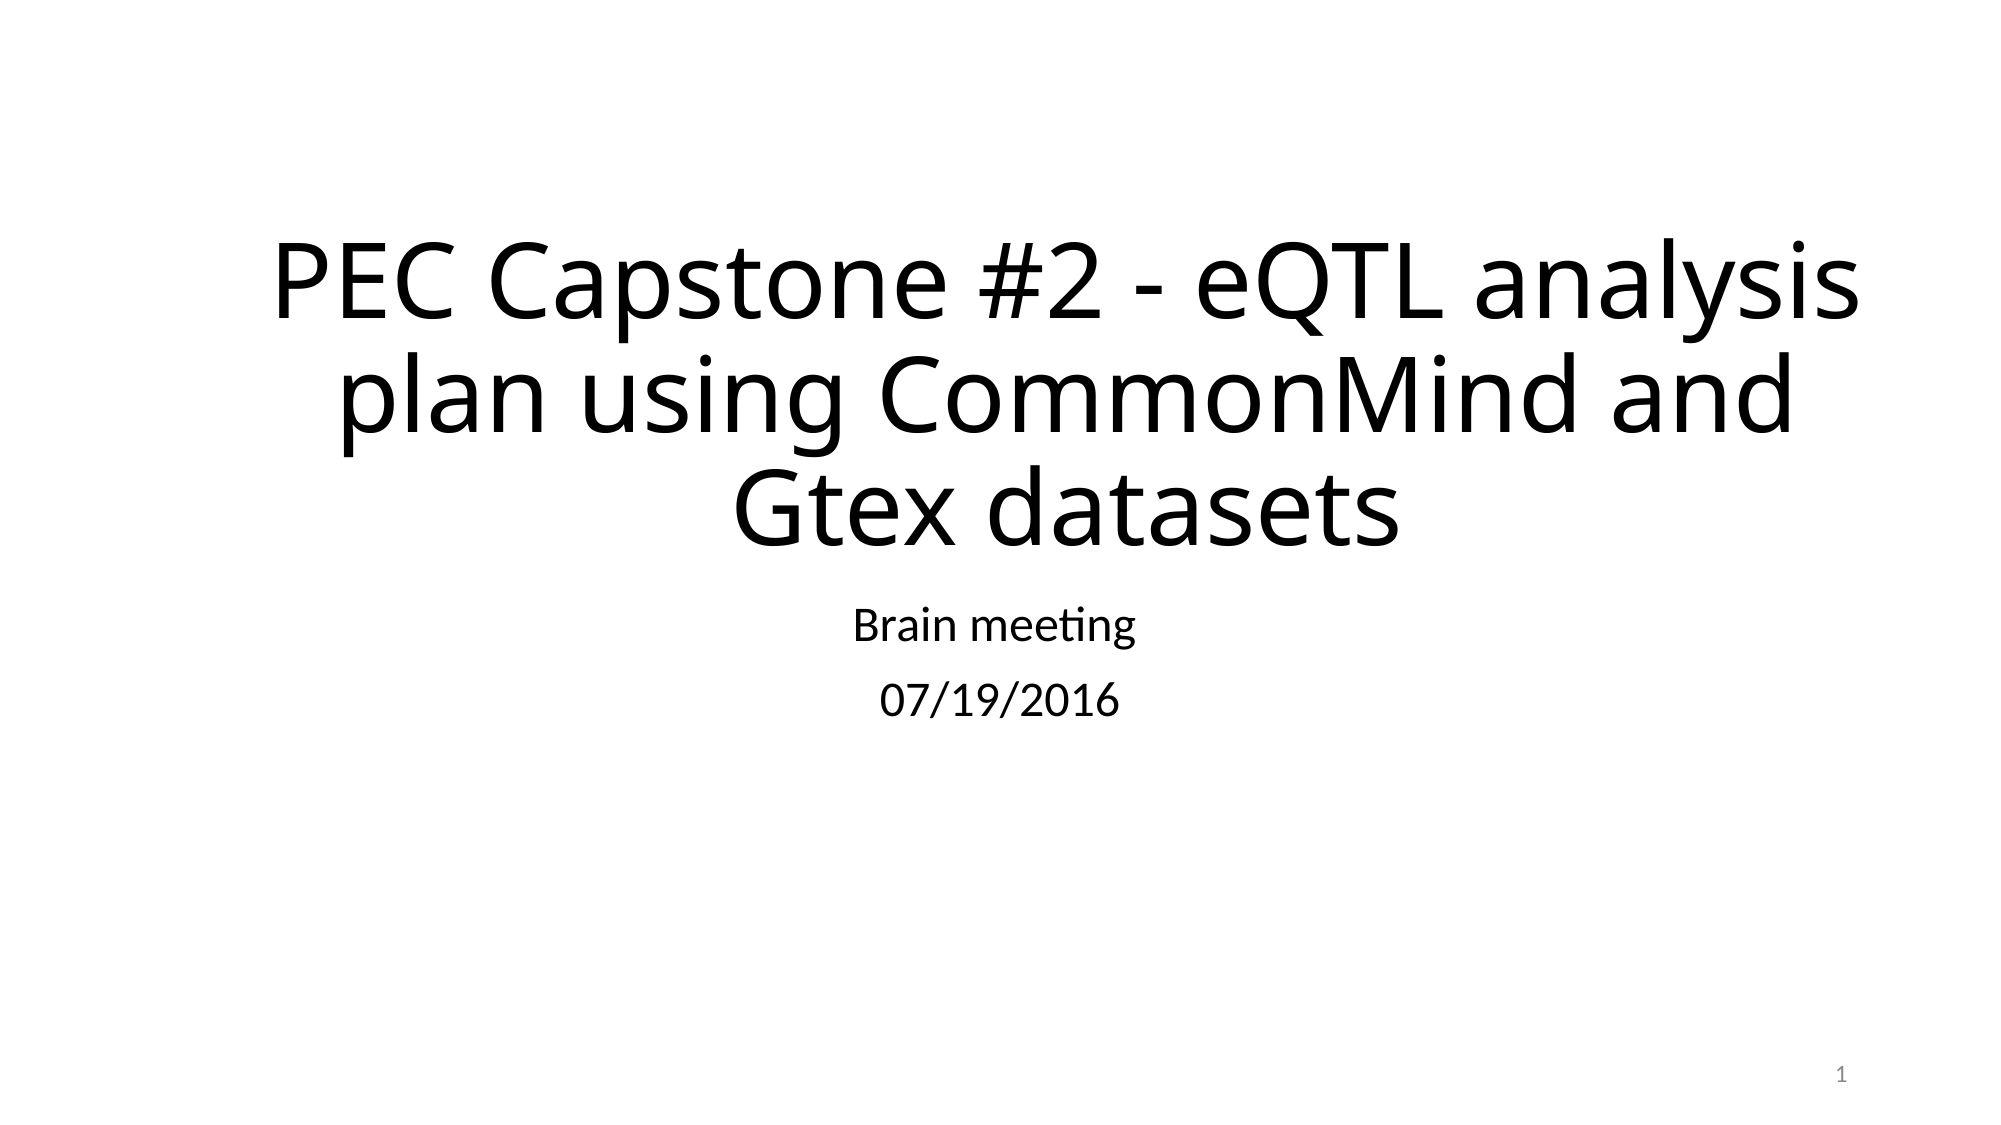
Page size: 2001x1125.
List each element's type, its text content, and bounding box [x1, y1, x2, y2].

title PEC Capstone #2 - eQTL analysis plan using CommonMind and Gtex datasets [249, 184, 1884, 576]
slide_number 0 [1412, 1042, 1863, 1103]
subtitle Brain meeting 07/19/2016 [249, 590, 1750, 863]
